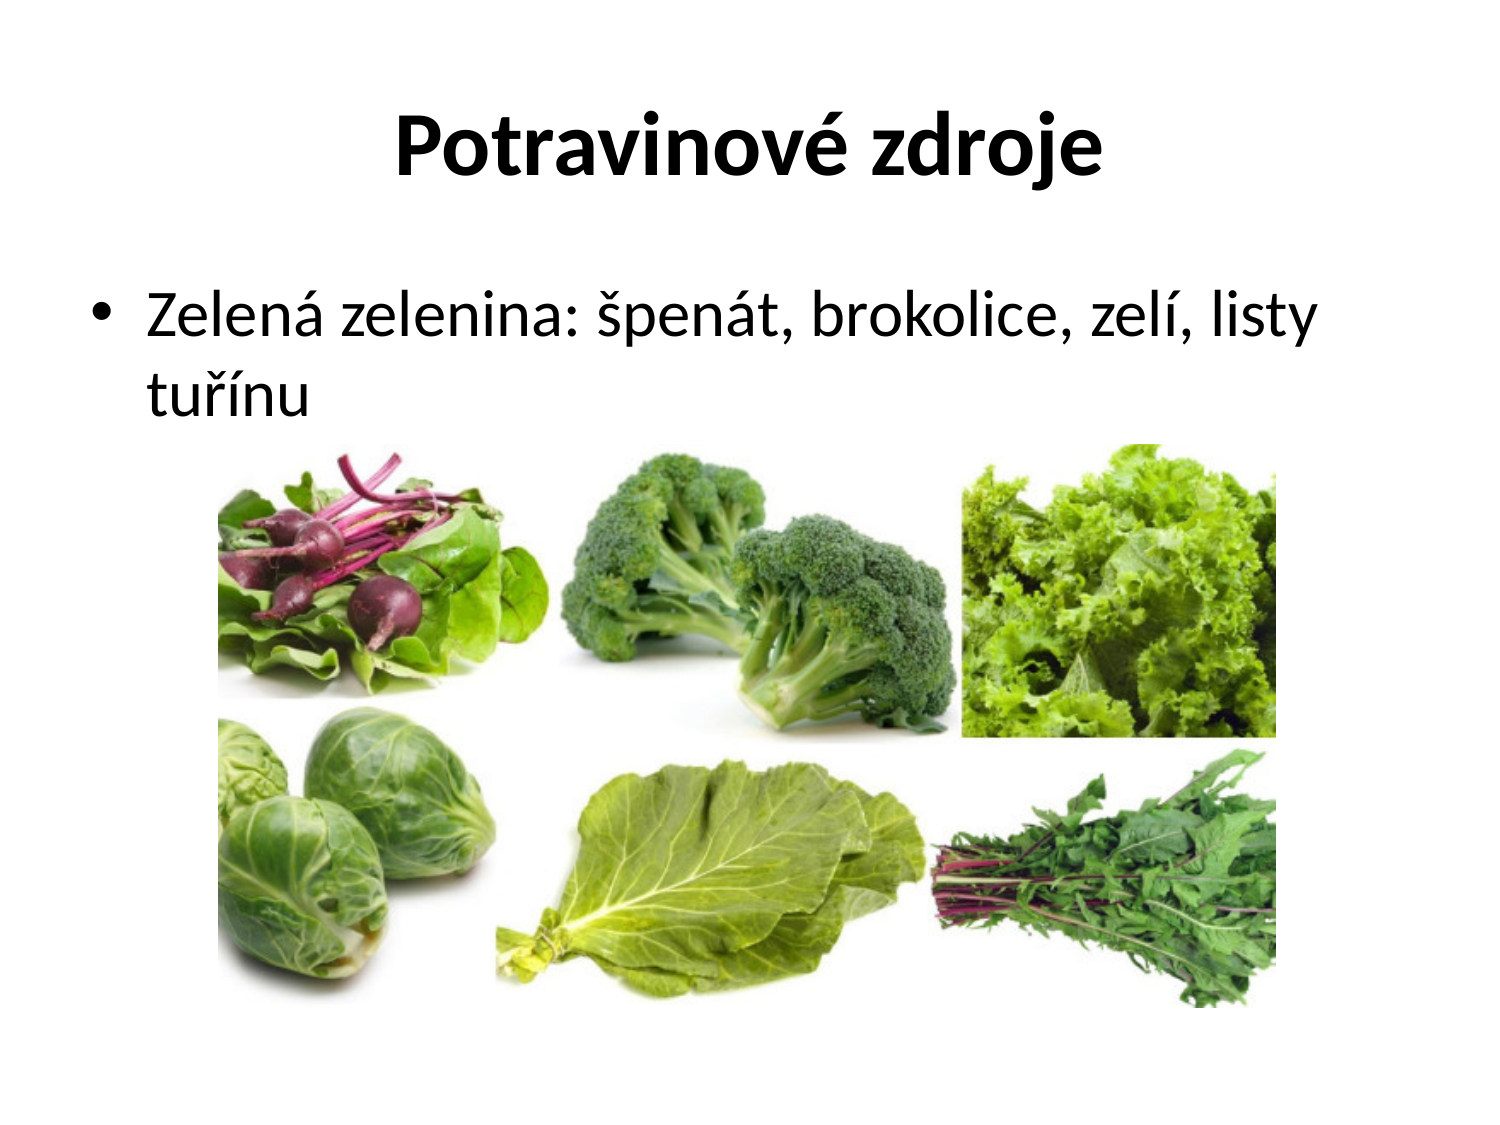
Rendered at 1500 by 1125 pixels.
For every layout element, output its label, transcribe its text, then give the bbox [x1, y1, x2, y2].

list Zelená zelenina: špenát, brokolice, zelí, listy tuřínu [75, 262, 1425, 1005]
picture [218, 444, 1277, 1008]
title Potravinové zdroje [75, 45, 1425, 233]
